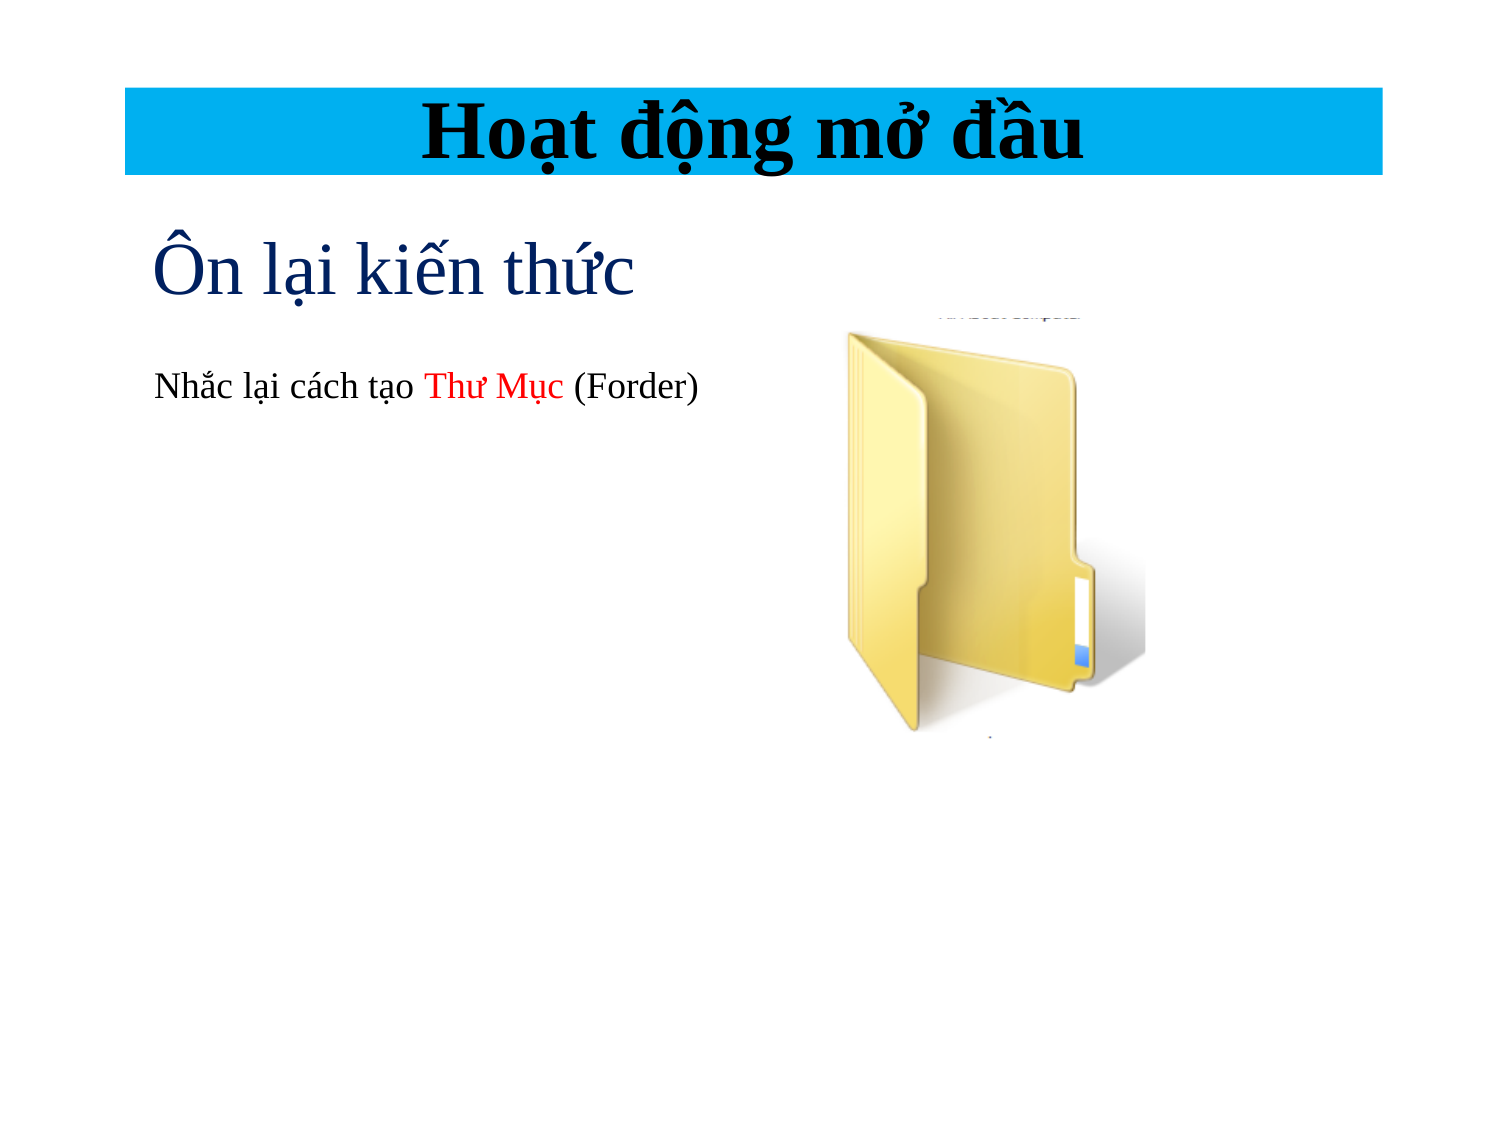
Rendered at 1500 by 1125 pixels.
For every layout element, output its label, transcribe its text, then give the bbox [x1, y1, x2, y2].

text_box Ôn lại kiến thức [137, 212, 975, 318]
title Hoạt động mở đầu [125, 87, 1383, 175]
text_box Nhắc lại cách tạo Thư Mục (Forder) [139, 353, 714, 413]
picture [787, 318, 1146, 739]
